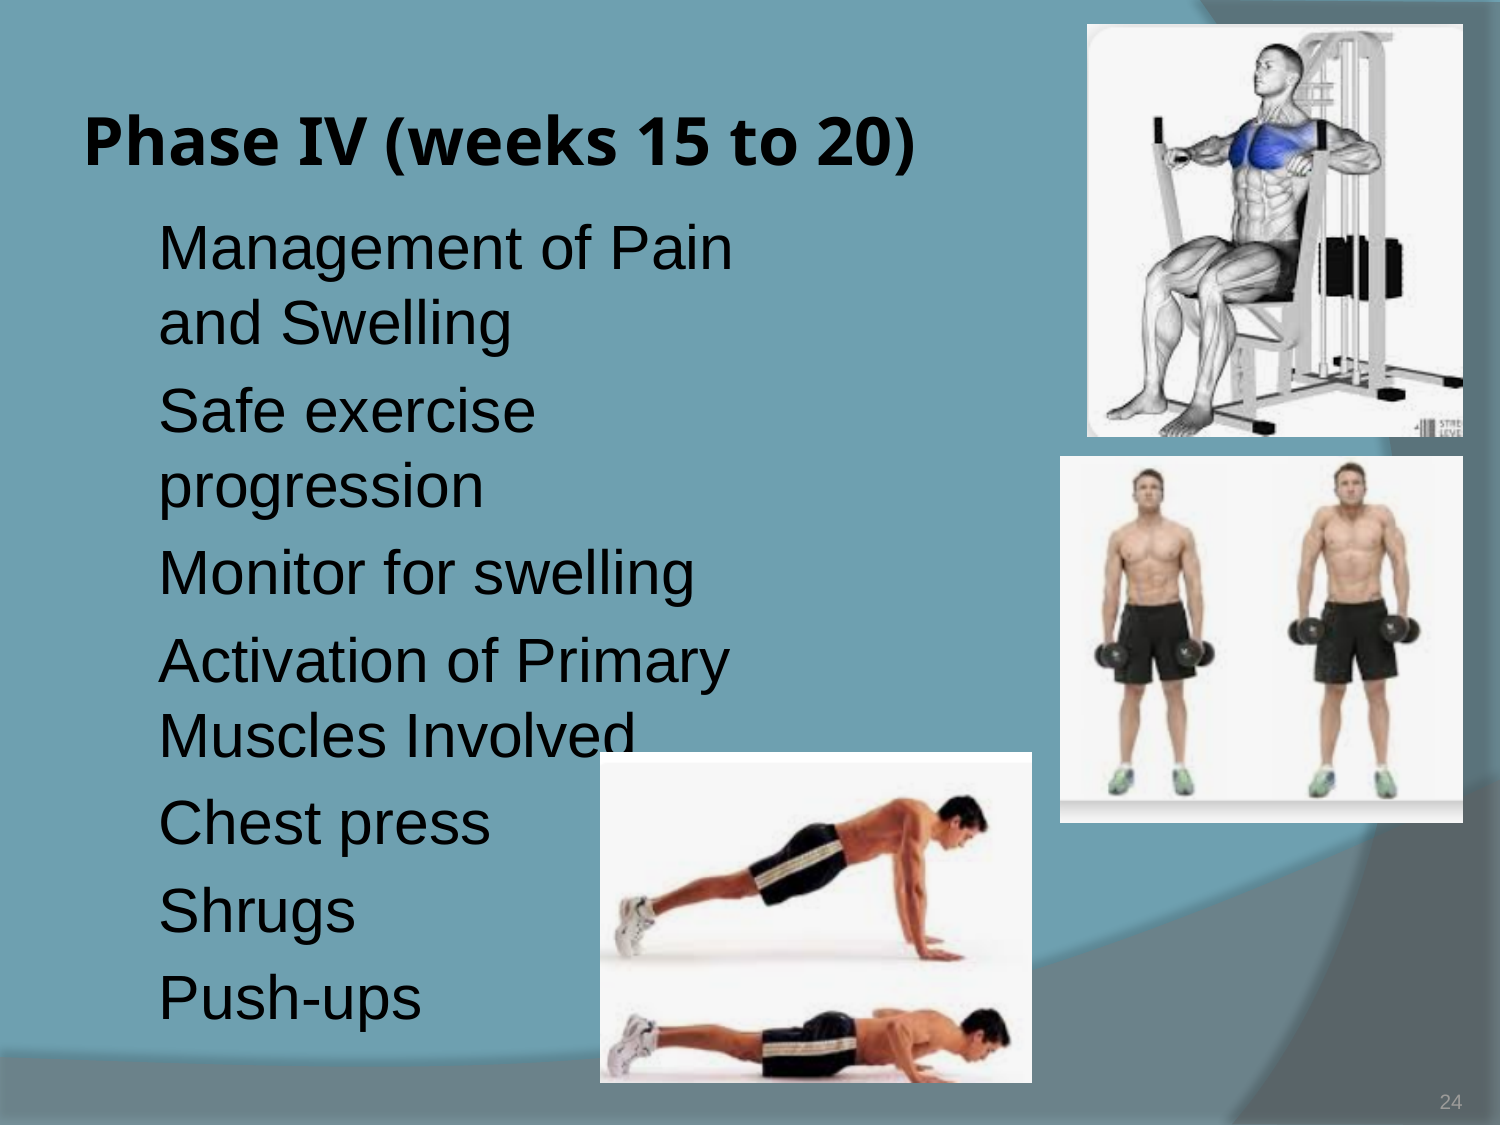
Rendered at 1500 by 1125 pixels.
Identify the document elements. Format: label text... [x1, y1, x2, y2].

picture [1060, 456, 1463, 823]
picture [599, 752, 1032, 1083]
list Management of Pain and Swelling Safe exercise progression Monitor for swelling Activation of Primary Muscles Involved Chest press Shrugs Push-ups [75, 200, 788, 1054]
picture [1087, 24, 1463, 437]
title Phase IV (weeks 15 to 20) [75, 45, 1078, 233]
slide_number 24 [1337, 1053, 1463, 1114]
